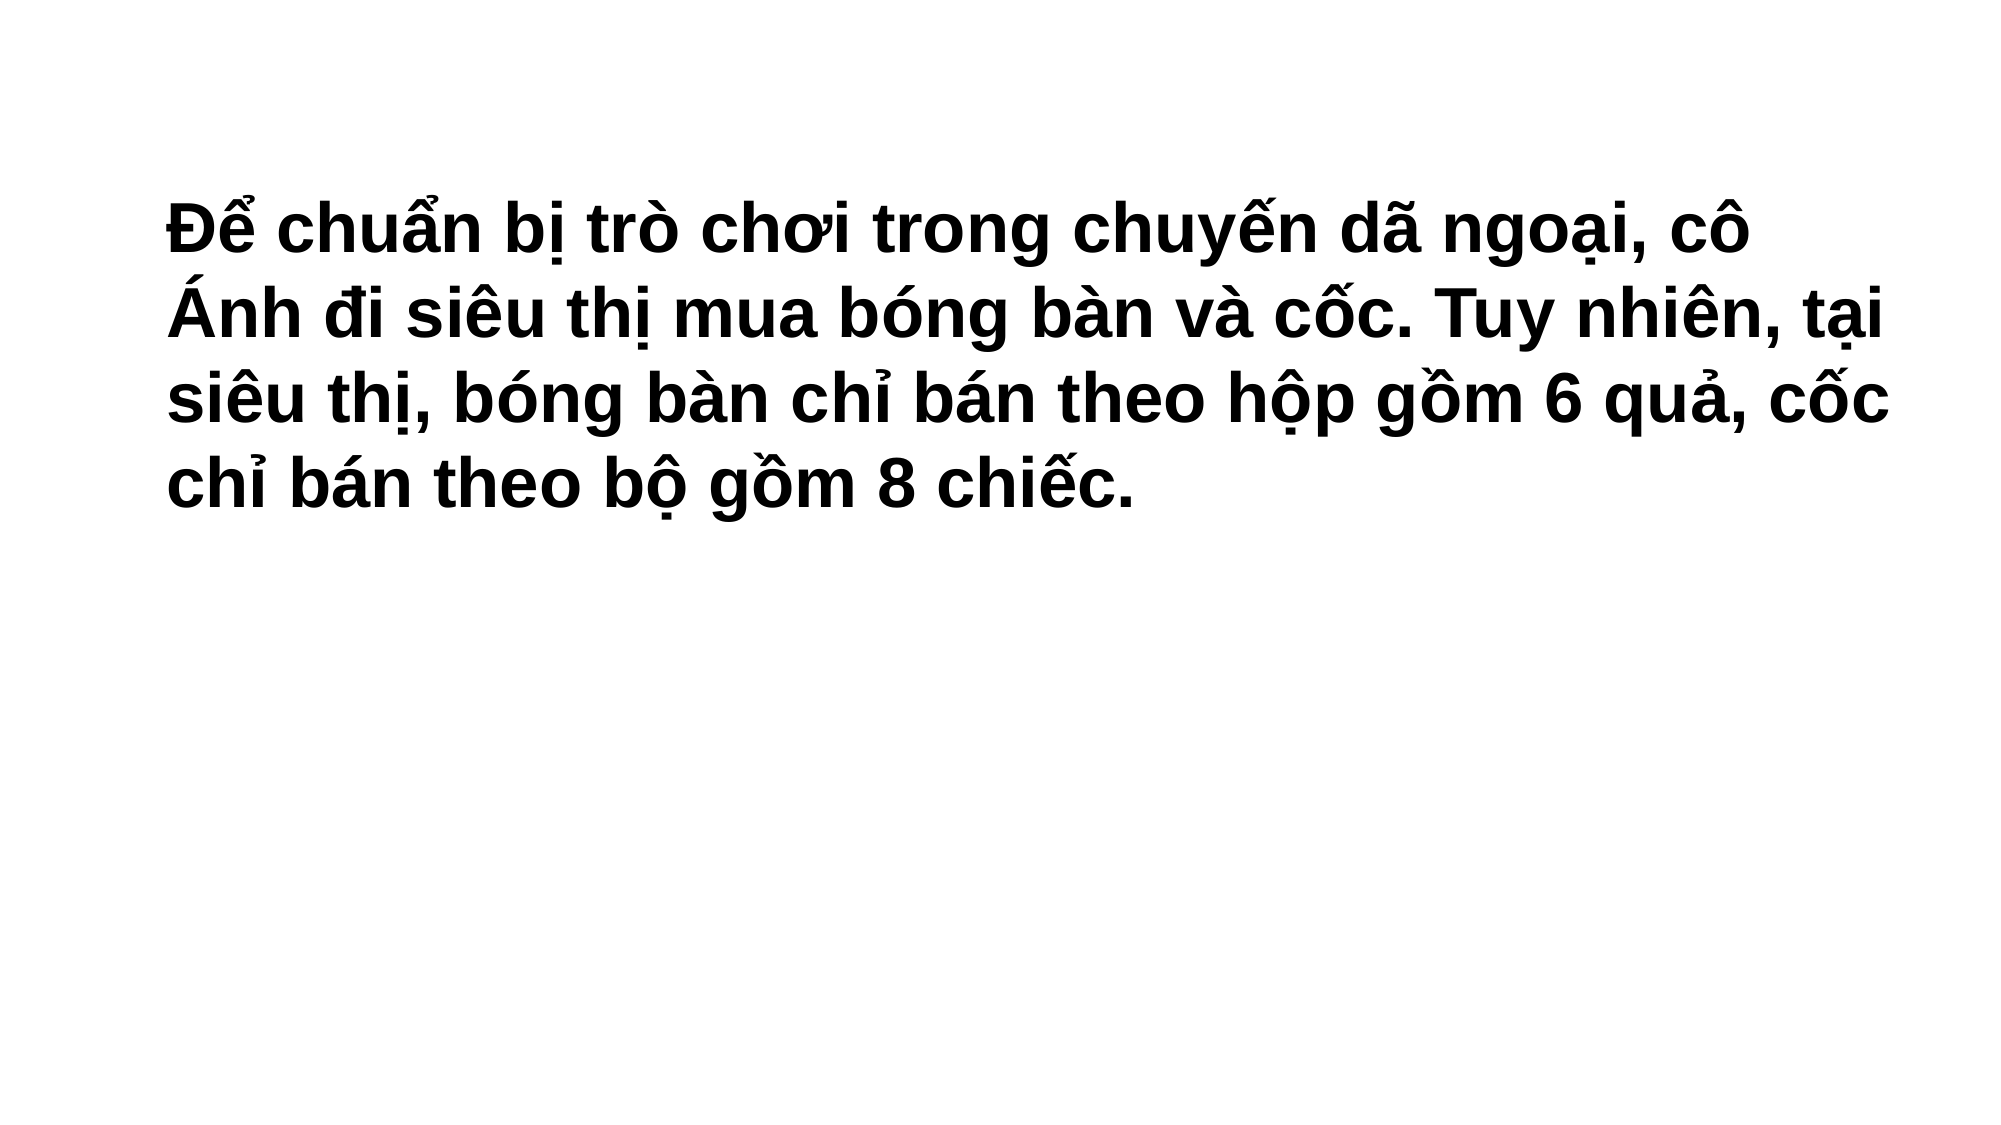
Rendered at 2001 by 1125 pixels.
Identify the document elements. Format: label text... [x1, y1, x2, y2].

text_box Để chuẩn bị trò chơi trong chuyến dã ngoại, cô Ánh đi siêu thị mua bóng bàn và cốc. Tuy nhiên, tại siêu thị, bóng bàn chỉ bán theo hộp gồm 6 quả, cốc chỉ bán theo bộ gồm 8 chiếc. [151, 173, 1913, 529]
